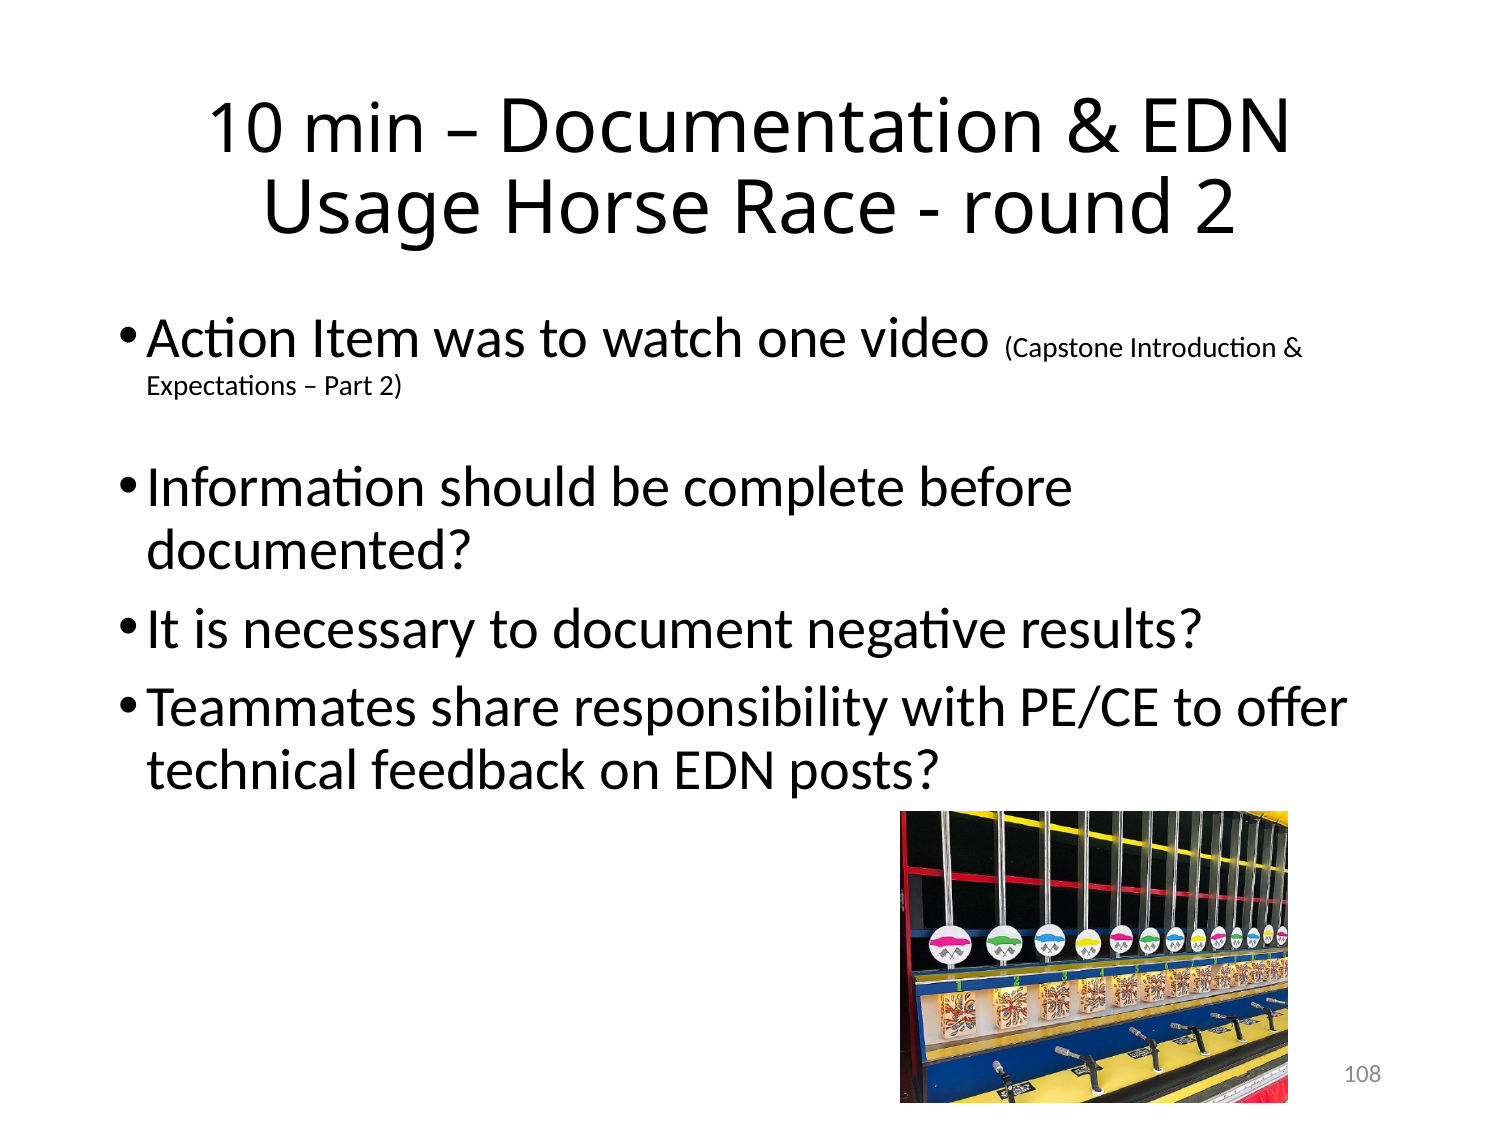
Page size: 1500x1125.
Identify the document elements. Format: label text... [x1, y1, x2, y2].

slide_number 108 [1288, 1042, 1397, 1103]
picture [899, 811, 1288, 1103]
list Action Item was to watch one video (Capstone Introduction & Expectations – Part 2) Information should be complete before documented? It is necessary to document negative results? Teammates share responsibility with PE/CE to offer technical feedback on EDN posts? [103, 299, 1397, 1014]
title 10 min – Documentation & EDN Usage Horse Race - round 2 [103, 59, 1397, 278]
